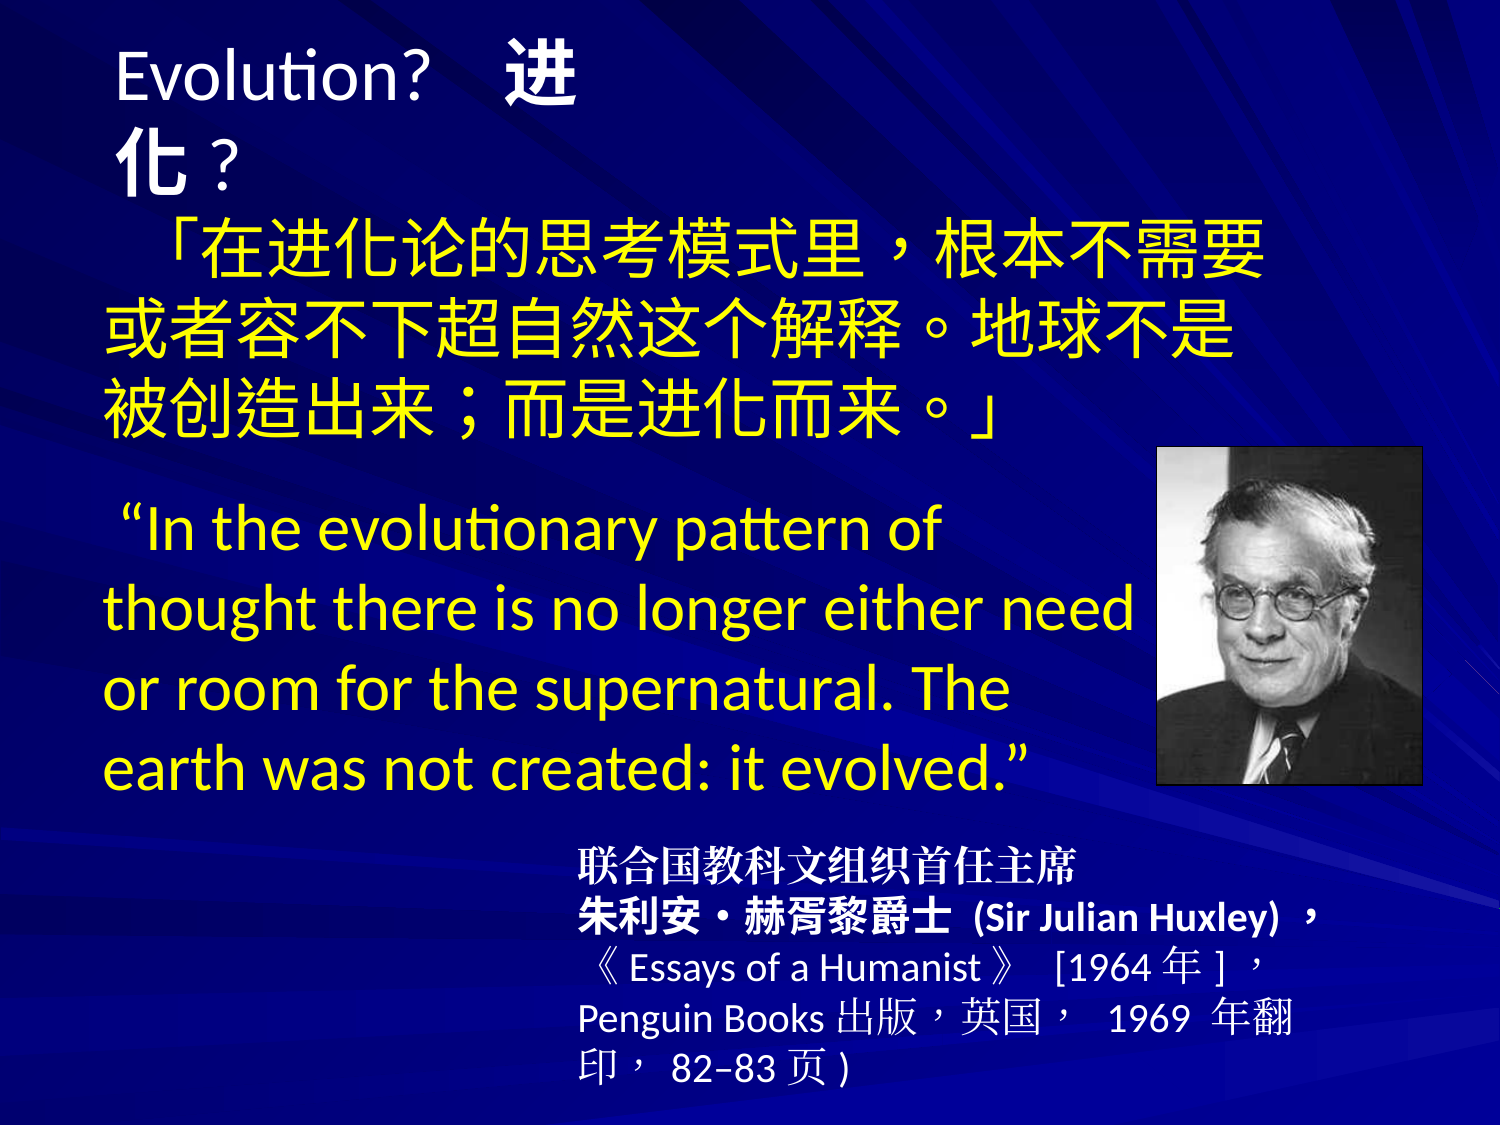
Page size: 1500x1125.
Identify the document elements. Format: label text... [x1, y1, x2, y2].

title Evolution? 进化? [99, 13, 713, 199]
picture [1156, 446, 1423, 785]
text_box “In the evolutionary pattern of thought there is no longer either need or room for the supernatural. The earth was not created: it evolved.” [87, 476, 1175, 812]
text_box 联合国教科文组织首任主席 朱利安‧赫胥黎爵士 (Sir Julian Huxley)，《Essays of a Humanist》 [1964年]， Penguin Books出版，英国， 1969 年翻印，82–83页) [562, 832, 1438, 1098]
text_box 「在进化论的思考模式里，根本不需要或者容不下超自然这个解释。地球不是被创造出来；而是进化而来。」 [87, 199, 1288, 455]
